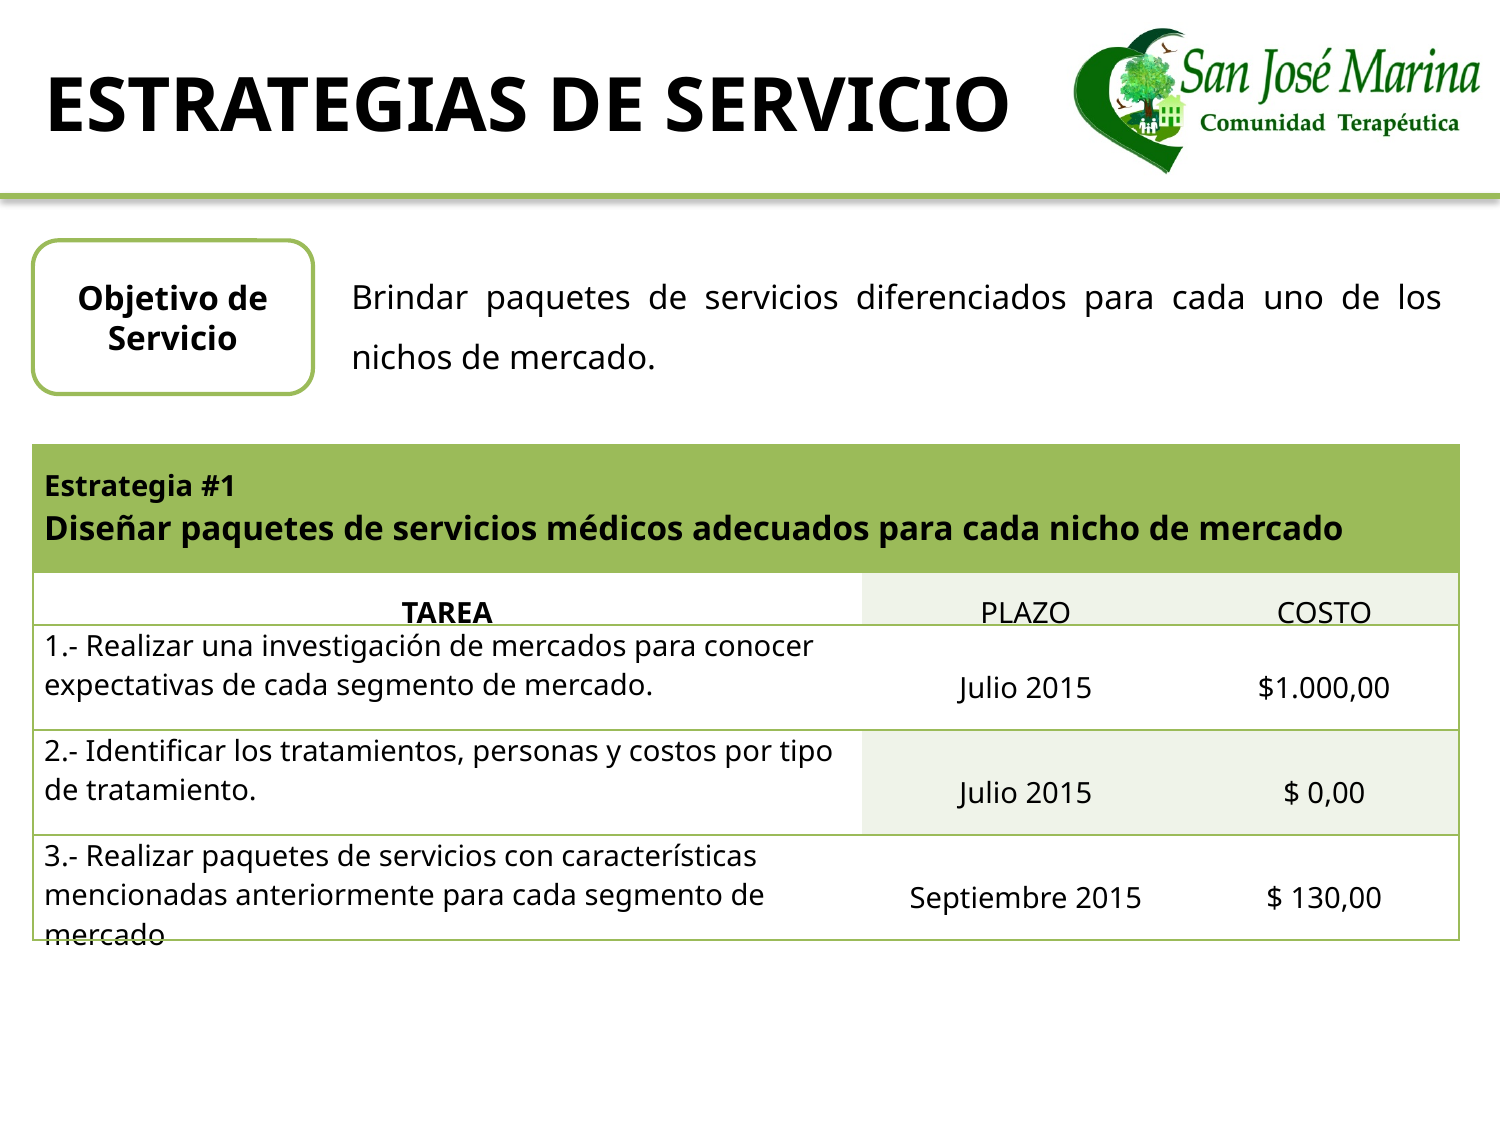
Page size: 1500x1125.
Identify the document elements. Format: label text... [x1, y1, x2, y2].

table_cell 2.- Identificar los tratamientos, personas y costos por tipo de tratamiento. [34, 731, 862, 834]
table_cell $ 0,00 [1190, 731, 1458, 834]
text_box ESTRATEGIAS DE SERVICIO [29, 48, 1040, 154]
table_cell Julio 2015 [862, 731, 1190, 834]
table_header Estrategia #1 Diseñar paquetes de servicios médicos adecuados para cada nicho de mercado [34, 446, 1458, 572]
text_box Brindar paquetes de servicios diferenciados para cada uno de los nichos de mercado. [336, 248, 1459, 384]
table_cell PLAZO [862, 573, 1190, 624]
table_cell $1.000,00 [1190, 626, 1458, 729]
table_cell COSTO [1190, 573, 1458, 624]
picture [1045, 21, 1483, 182]
table_cell 1.- Realizar una investigación de mercados para conocer expectativas de cada segmento de mercado. [34, 626, 862, 729]
table_cell 3.- Realizar paquetes de servicios con características mencionadas anteriormente para cada segmento de mercado [34, 836, 862, 939]
table_cell $ 130,00 [1190, 836, 1458, 939]
table_cell TAREA [34, 573, 862, 624]
table_cell Julio 2015 [862, 626, 1190, 729]
table_cell Septiembre 2015 [862, 836, 1190, 939]
text_box Objetivo de Servicio [30, 238, 316, 397]
